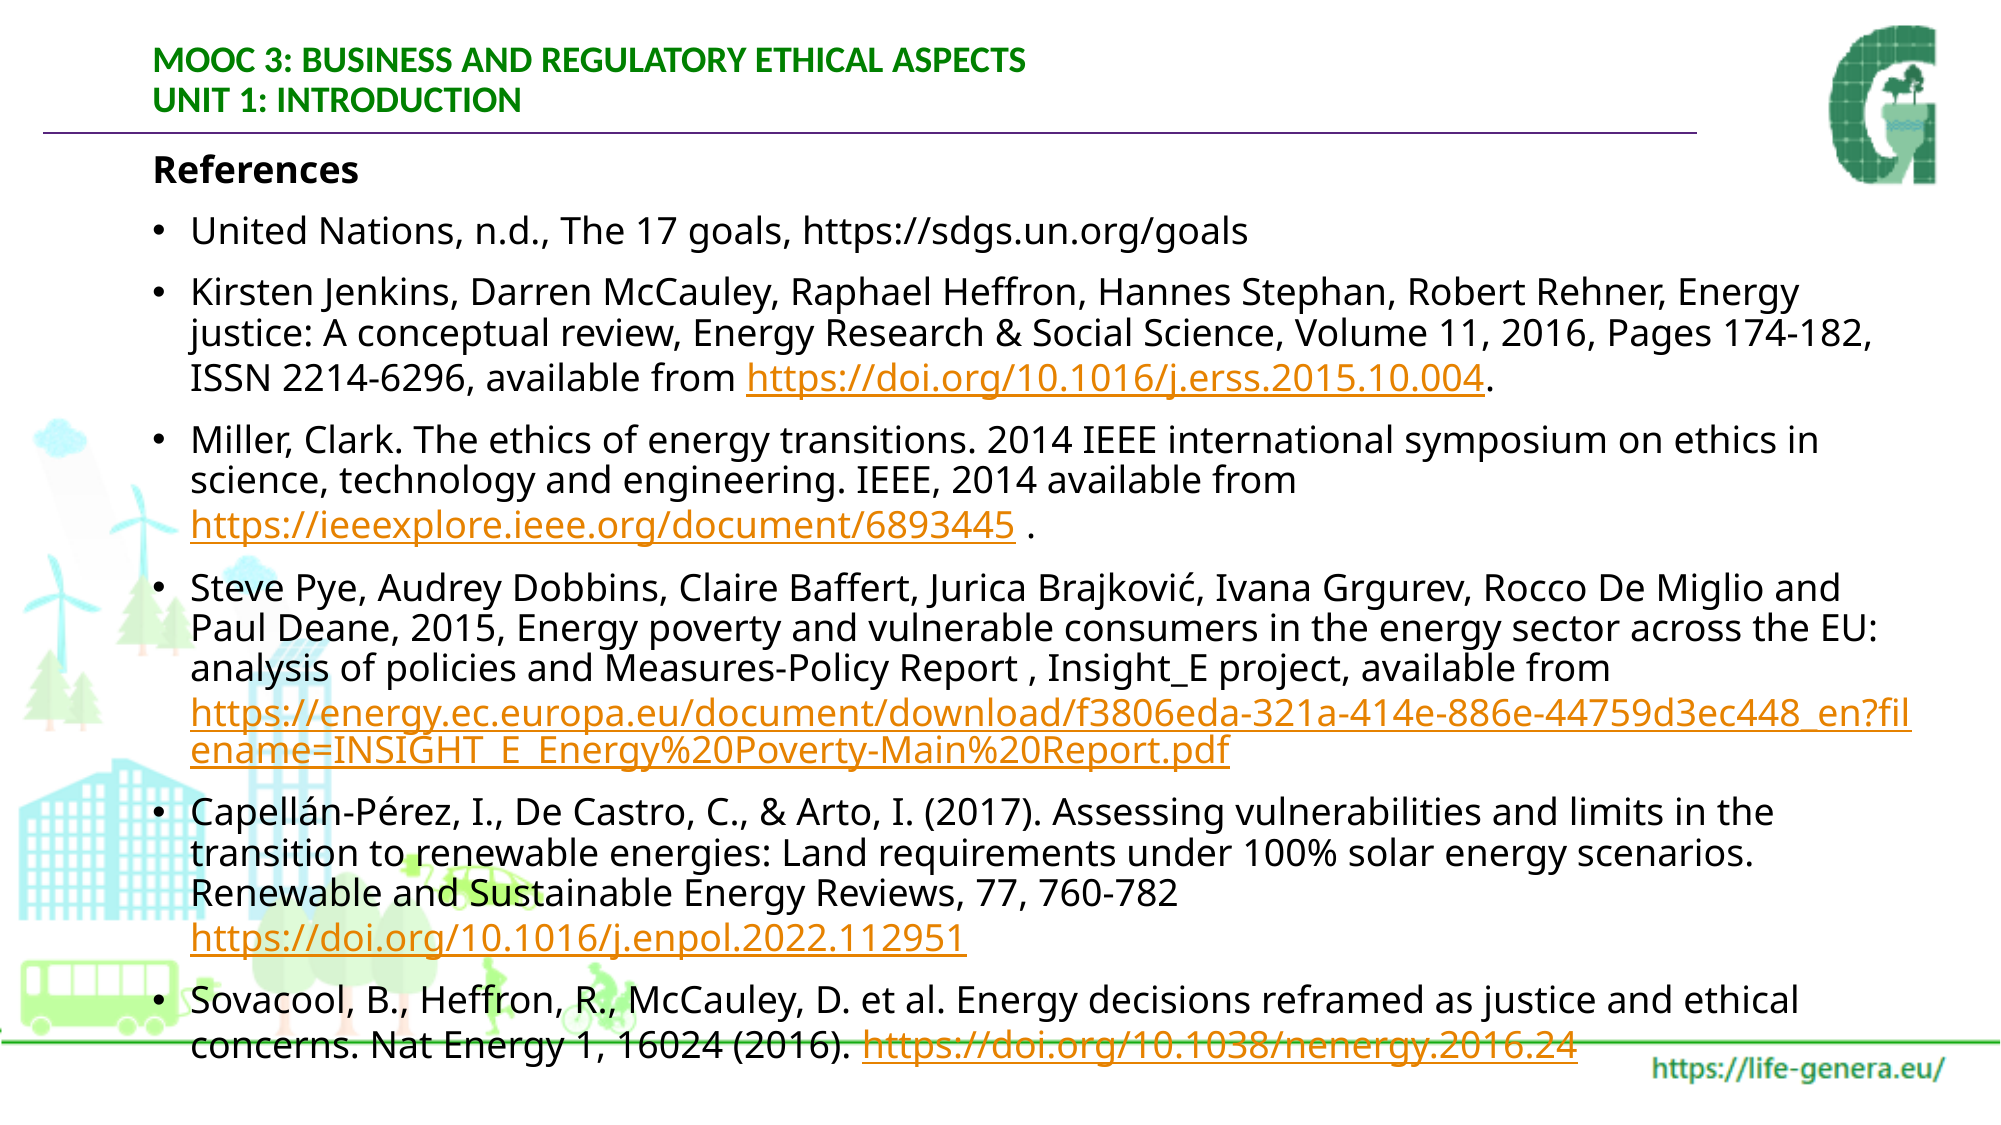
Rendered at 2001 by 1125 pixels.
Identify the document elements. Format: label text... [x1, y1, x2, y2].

title MOOC 3: BUSINESS AND REGULATORY ETHICAL ASPECTS UNIT 1: INTRODUCTION [137, 17, 1443, 144]
list References United Nations, n.d., The 17 goals, https://sdgs.un.org/goals Kirsten Jenkins, Darren McCauley, Raphael Heffron, Hannes Stephan, Robert Rehner, Energy justice: A conceptual review, Energy Research & Social Science, Volume 11, 2016, Pages 174-182, ISSN 2214-6296, available from https://doi.org/10.1016/j.erss.2015.10.004. Miller, Clark. The ethics of energy transitions. 2014 IEEE international symposium on ethics in science, technology and engineering. IEEE, 2014 available from https://ieeexplore.ieee.org/document/6893445 . Steve Pye, Audrey Dobbins, Claire Baffert, Jurica Brajković, Ivana Grgurev, Rocco De Miglio and Paul Deane, 2015, Energy poverty and vulnerable consumers in the energy sector across the EU: analysis of policies and Measures-Policy Report , Insight_E project, available from https://energy.ec.europa.eu/document/download/f3806eda-321a-414e-886e-44759d3ec448_en?filename=INSIGHT_E_Energy%20Poverty-Main%20Report.pdf Capellán-Pérez, I., De Castro, C., & Arto, I. (2017). Assessing vulnerabilities and limits in the transition to renewable energies: Land requirements under 100% solar energy scenarios. Renewable and Sustainable Energy Reviews, 77, 760-782 https://doi.org/10.1016/j.enpol.2022.112951 Sovacool, B., Heffron, R., McCauley, D. et al. Energy decisions reframed as justice and ethical concerns. Nat Energy 1, 16024 (2016). https://doi.org/10.1038/nenergy.2016.24 [137, 143, 1937, 914]
picture [0, 0, 2001, 1125]
